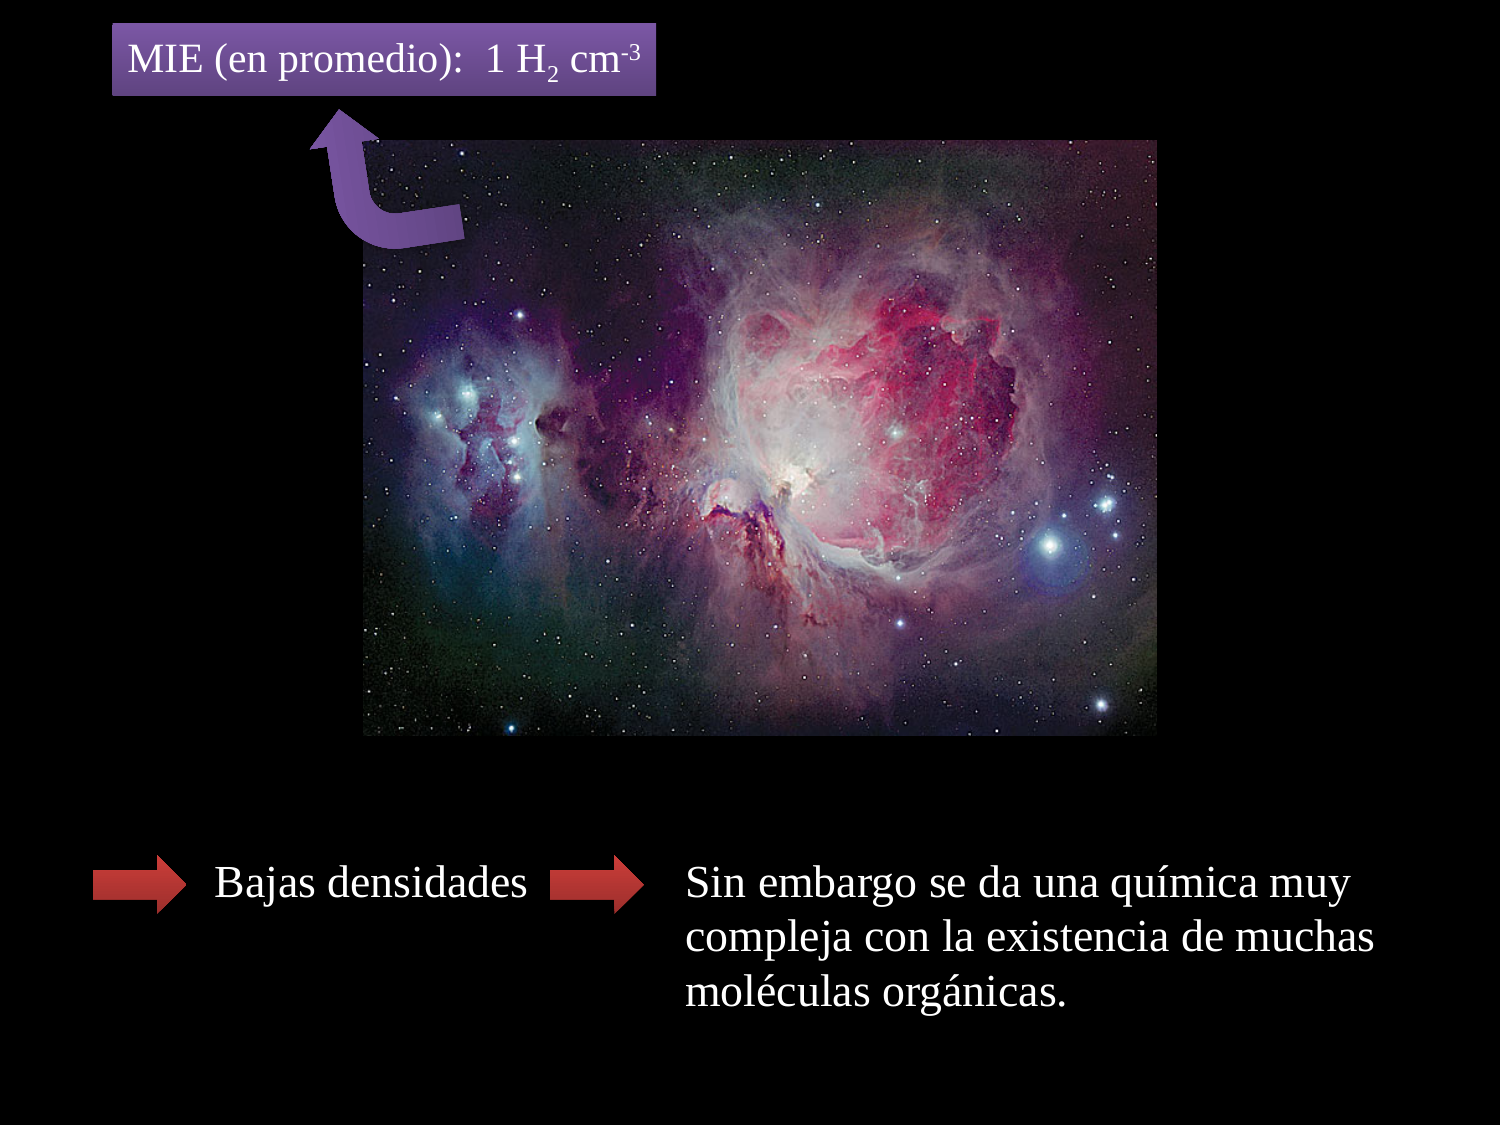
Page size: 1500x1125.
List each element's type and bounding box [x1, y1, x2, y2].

picture [362, 140, 1157, 736]
text_box [92, 843, 1407, 1026]
text_box [105, 23, 664, 251]
